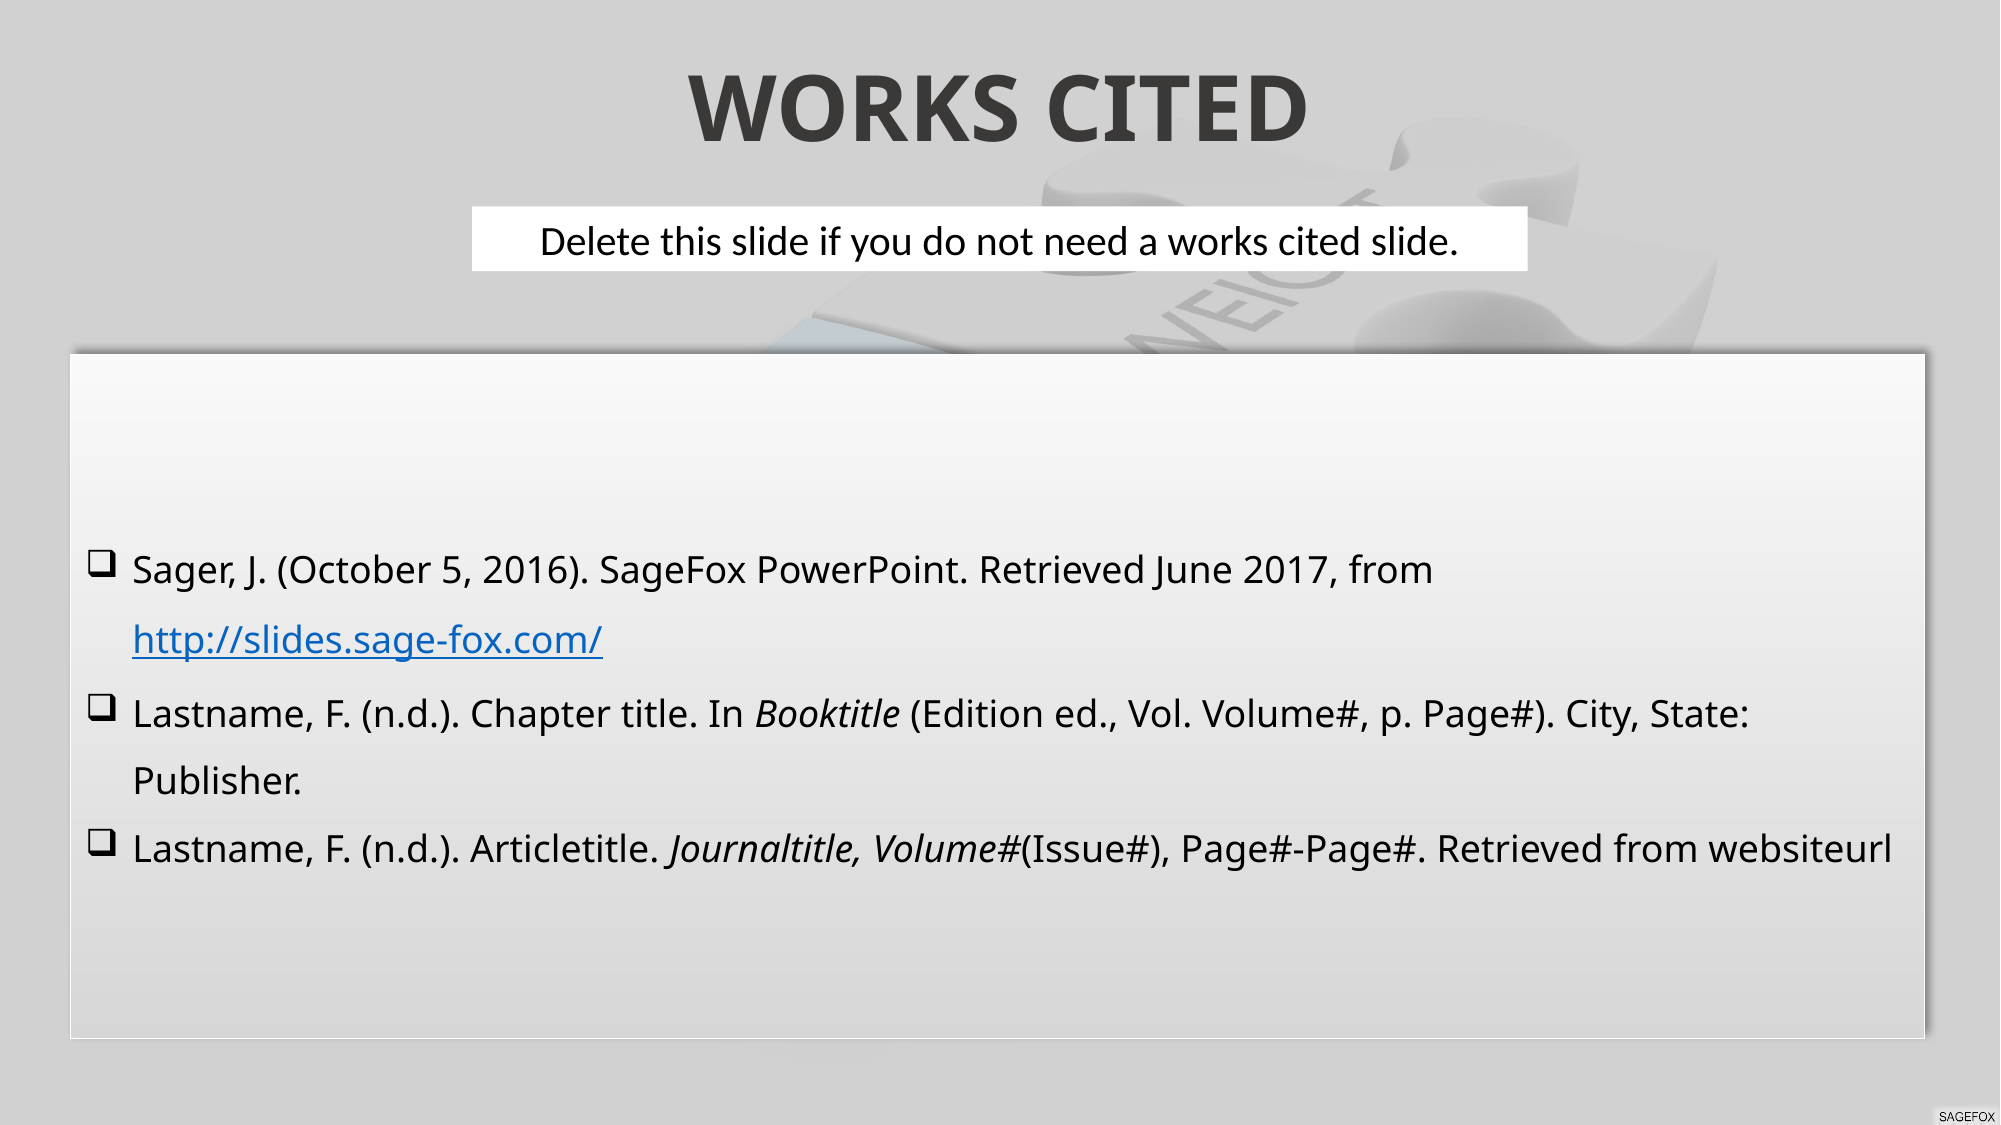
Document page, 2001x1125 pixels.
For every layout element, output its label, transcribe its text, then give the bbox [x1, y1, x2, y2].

text_box Sager, J. (October 5, 2016). SageFox PowerPoint. Retrieved June 2017, from http://slides.sage-fox.com/ Lastname, F. (n.d.). Chapter title. In Booktitle (Edition ed., Vol. Volume#, p. Page#). City, State: Publisher. Lastname, F. (n.d.). Articletitle. Journaltitle, Volume#(Issue#), Page#-Page#. Retrieved from websiteurl [70, 354, 1925, 1039]
text_box WORKS CITED [548, 42, 1452, 167]
picture [1936, 1111, 1997, 1125]
text_box Delete this slide if you do not need a works cited slide. [472, 206, 1528, 272]
